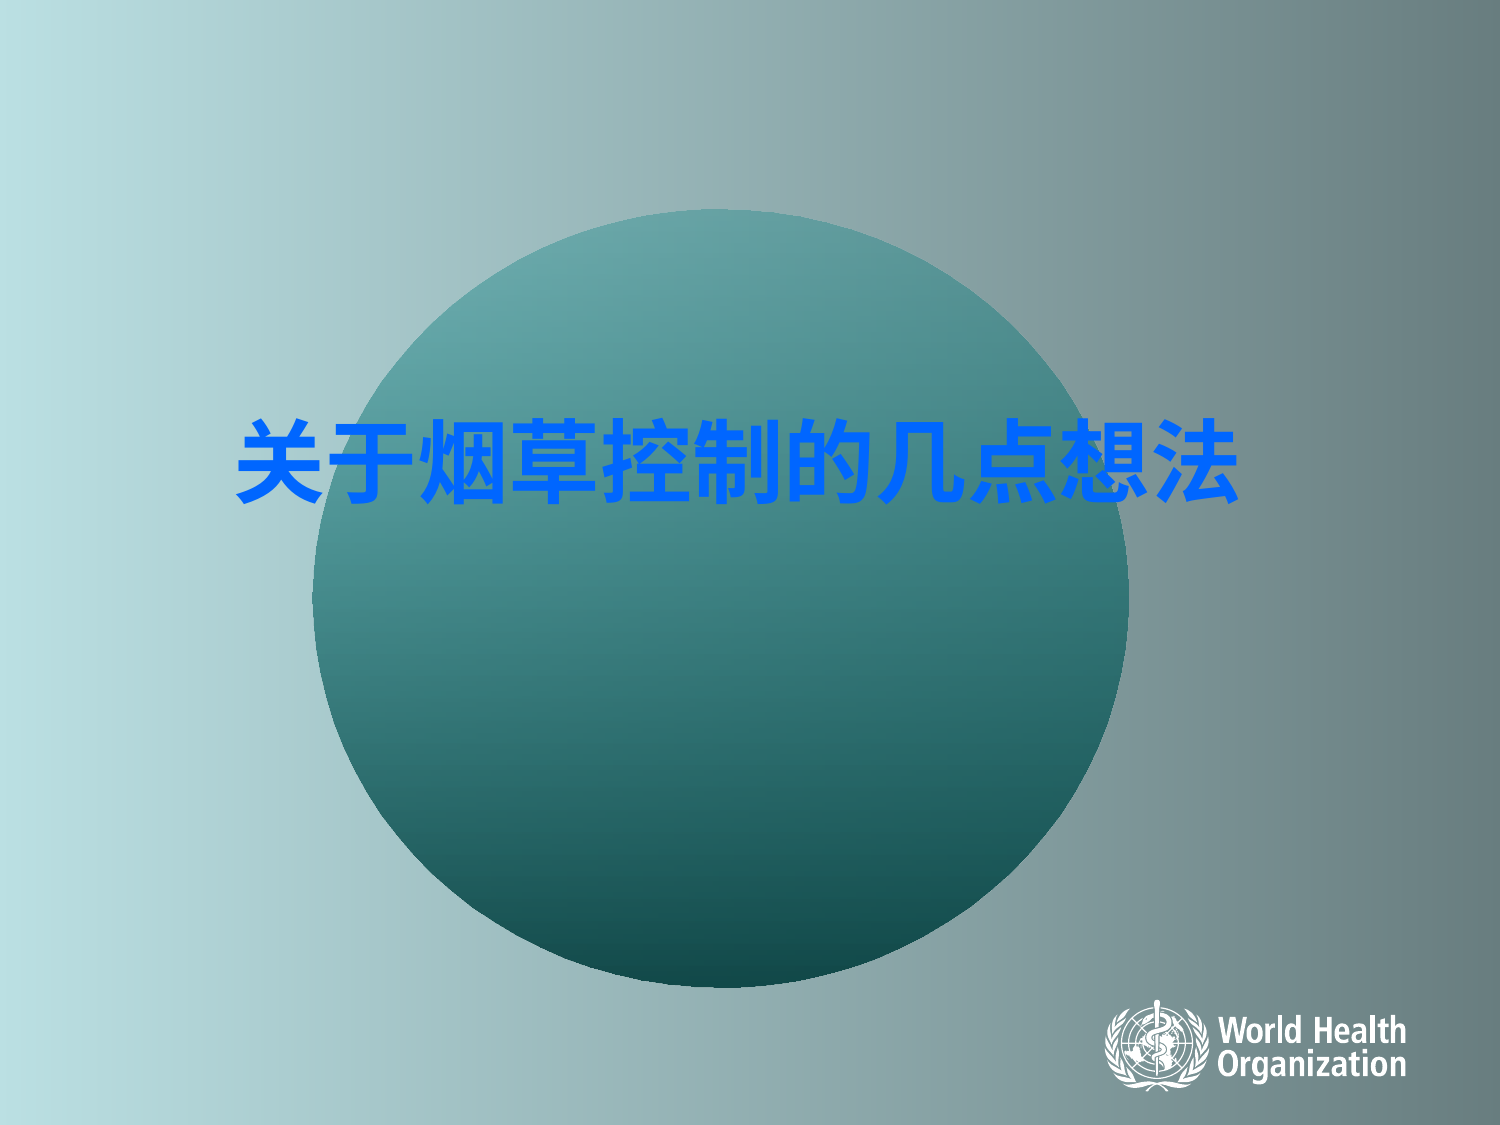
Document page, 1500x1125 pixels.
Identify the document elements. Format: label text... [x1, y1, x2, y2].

text_box 关于烟草控制的几点想法 [76, 397, 1400, 651]
text_box [316, 651, 1125, 988]
text_box [371, 208, 1070, 397]
